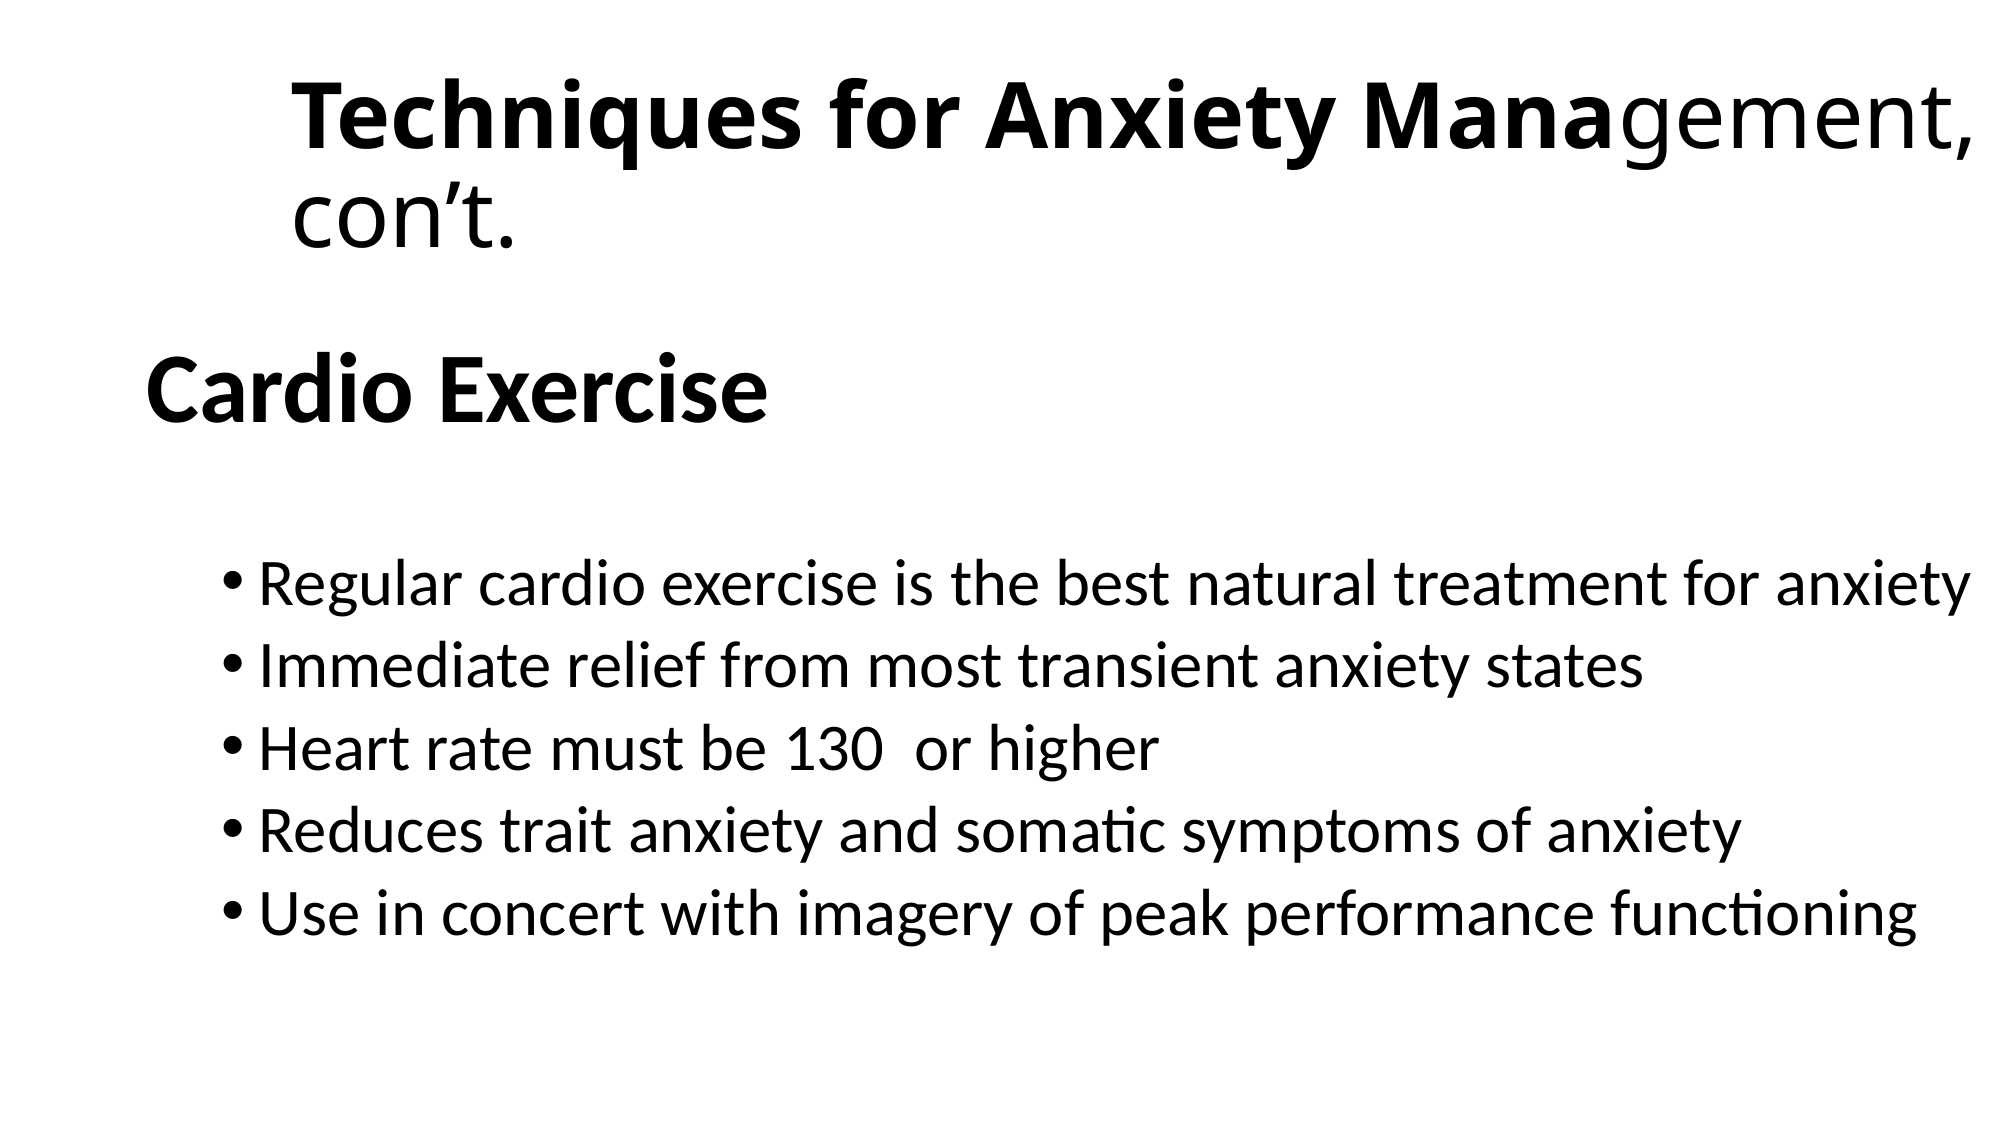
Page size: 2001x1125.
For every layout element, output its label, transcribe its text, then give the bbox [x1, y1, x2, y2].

list Cardio Exercise Regular cardio exercise is the best natural treatment for anxiety Immediate relief from most transient anxiety states Heart rate must be 130 or higher Reduces trait anxiety and somatic symptoms of anxiety Use in concert with imagery of peak performance functioning [131, 328, 2000, 1125]
title Techniques for Anxiety Management, con’t. [275, 59, 2000, 278]
